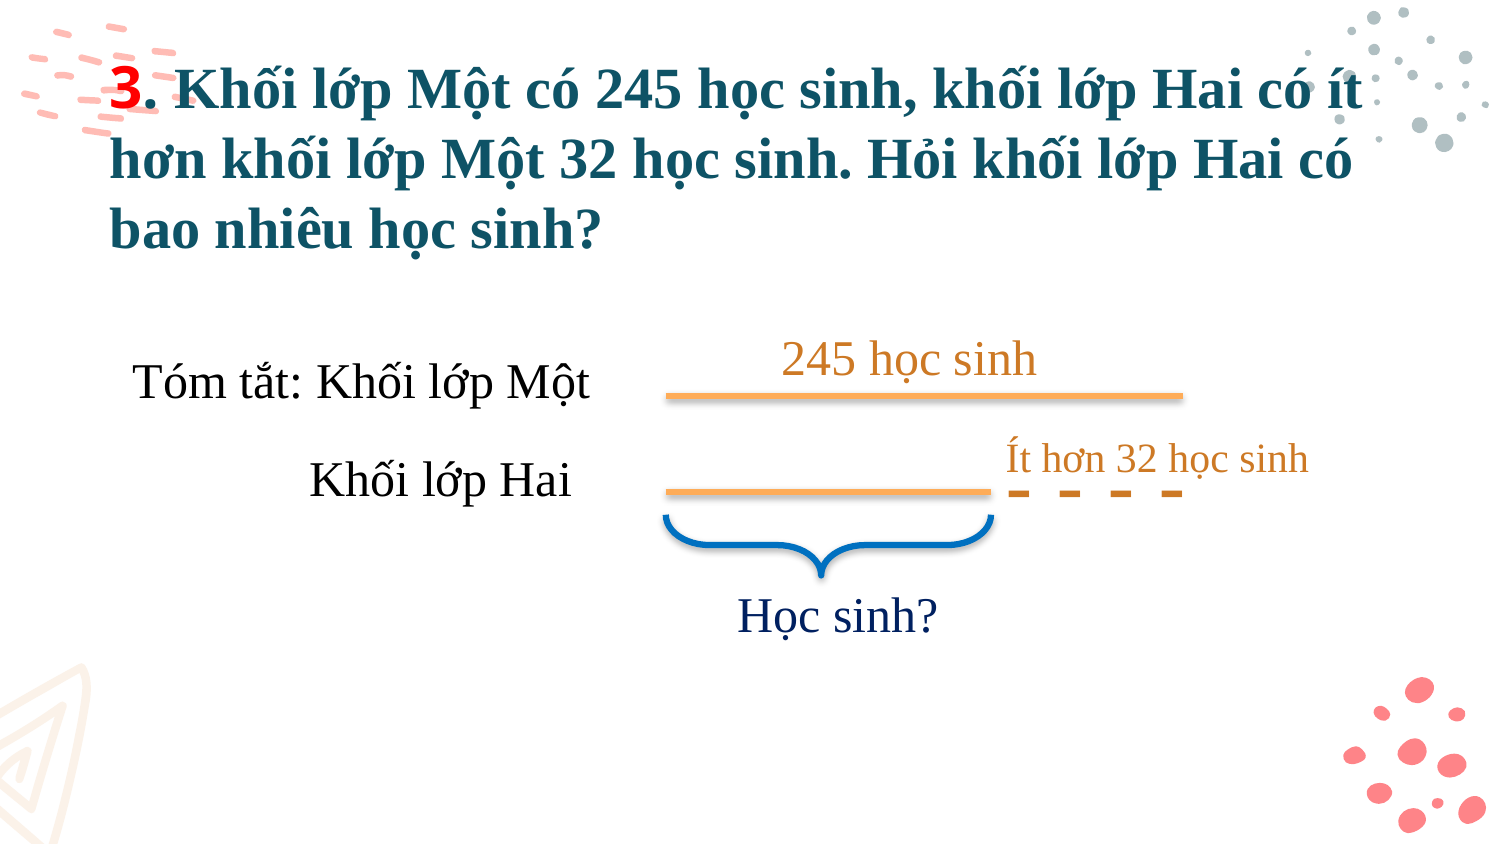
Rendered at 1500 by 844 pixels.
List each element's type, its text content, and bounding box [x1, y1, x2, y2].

text_box Ít hơn 32 học sinh [990, 423, 1392, 488]
text_box Học sinh? [722, 575, 974, 651]
text_box Tóm tắt: Khối lớp Một [118, 341, 611, 416]
text_box [662, 514, 995, 575]
text_box Khối lớp Hai [294, 439, 611, 515]
text_box - - - - [991, 426, 1337, 541]
text_box 245 học sinh [766, 318, 1094, 394]
title 3. Khối lớp Một có 245 học sinh, khối lớp Hai có ít hơn khối lớp Một 32 học sinh. Hỏi khối lớp Hai có bao nhiêu học sinh? [94, 34, 1393, 265]
